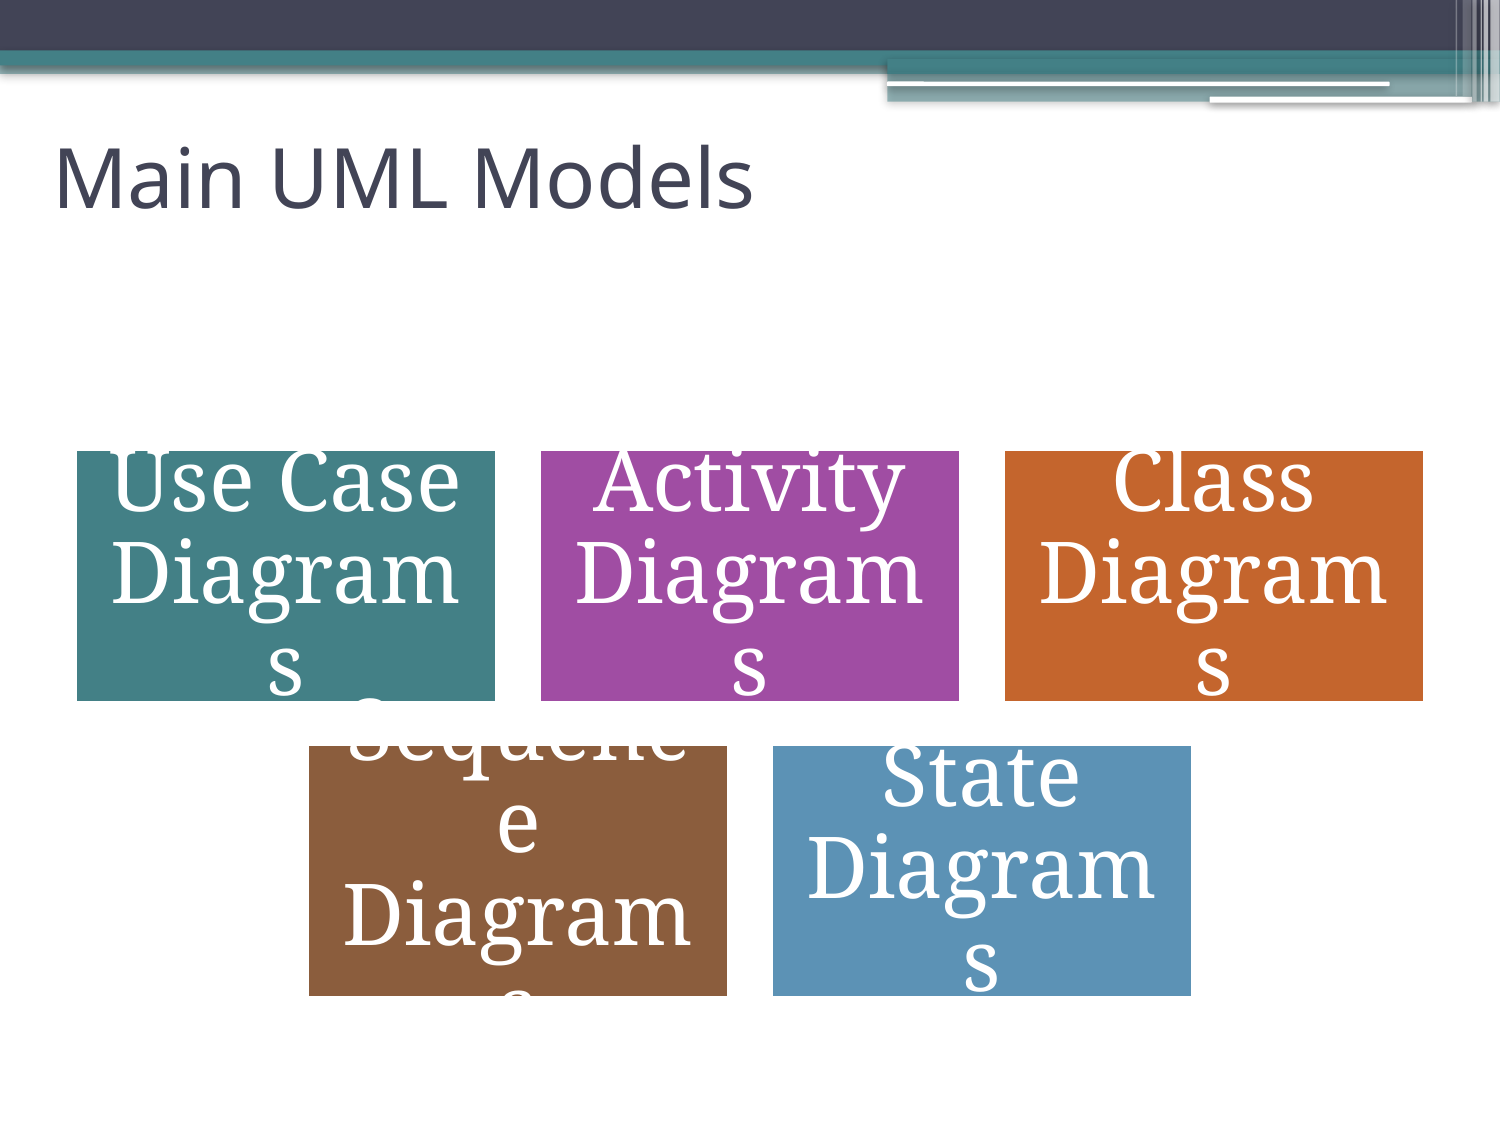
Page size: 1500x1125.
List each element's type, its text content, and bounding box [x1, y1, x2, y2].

title Main UML Models [37, 87, 1388, 263]
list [74, 368, 1426, 1079]
